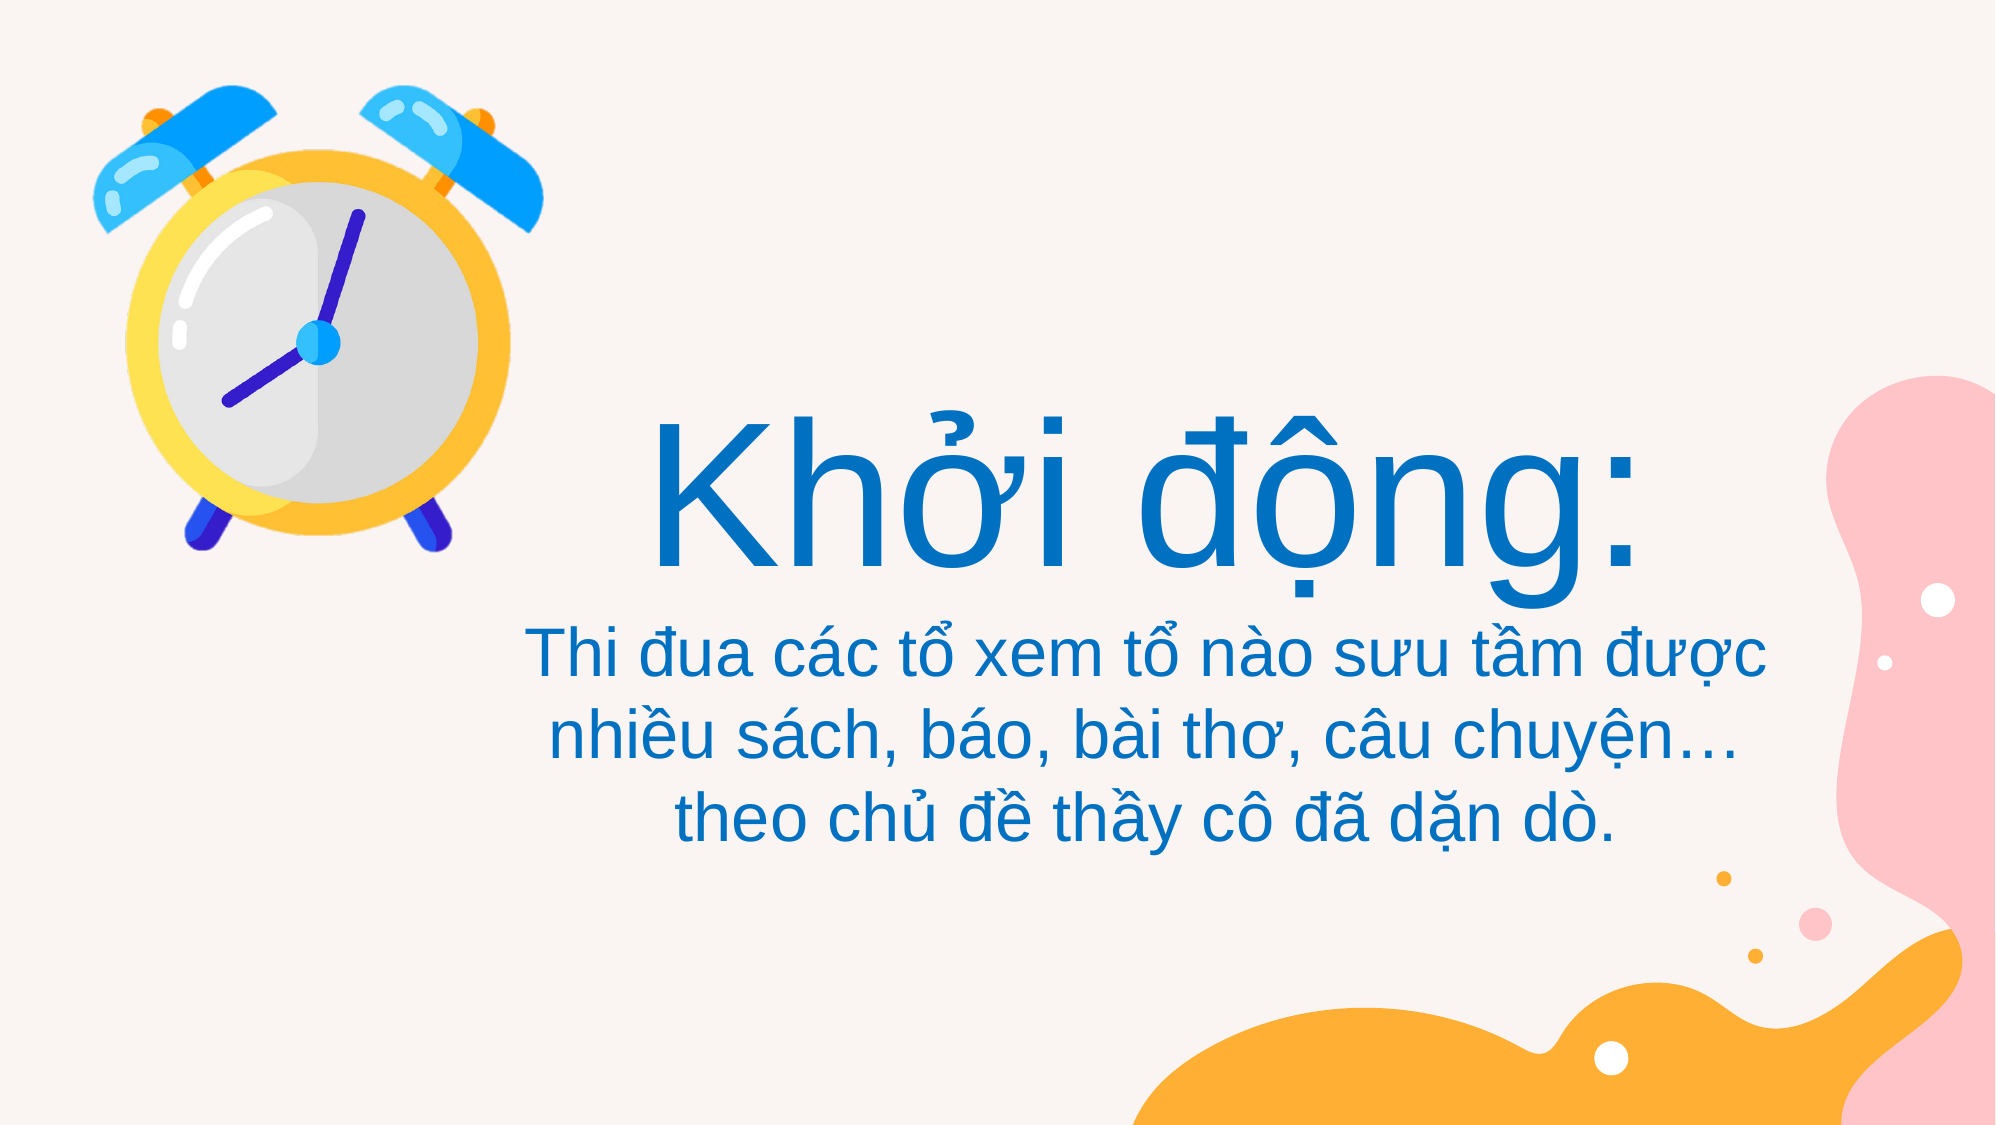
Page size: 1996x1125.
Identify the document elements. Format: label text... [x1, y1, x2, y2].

text_box Khởi động: Thi đua các tổ xem tổ nào sưu tầm được nhiều sách, báo, bài thơ, câu chuyện… theo chủ đề thầy cô đã dặn dò. [515, 356, 1779, 859]
picture [0, 0, 573, 579]
